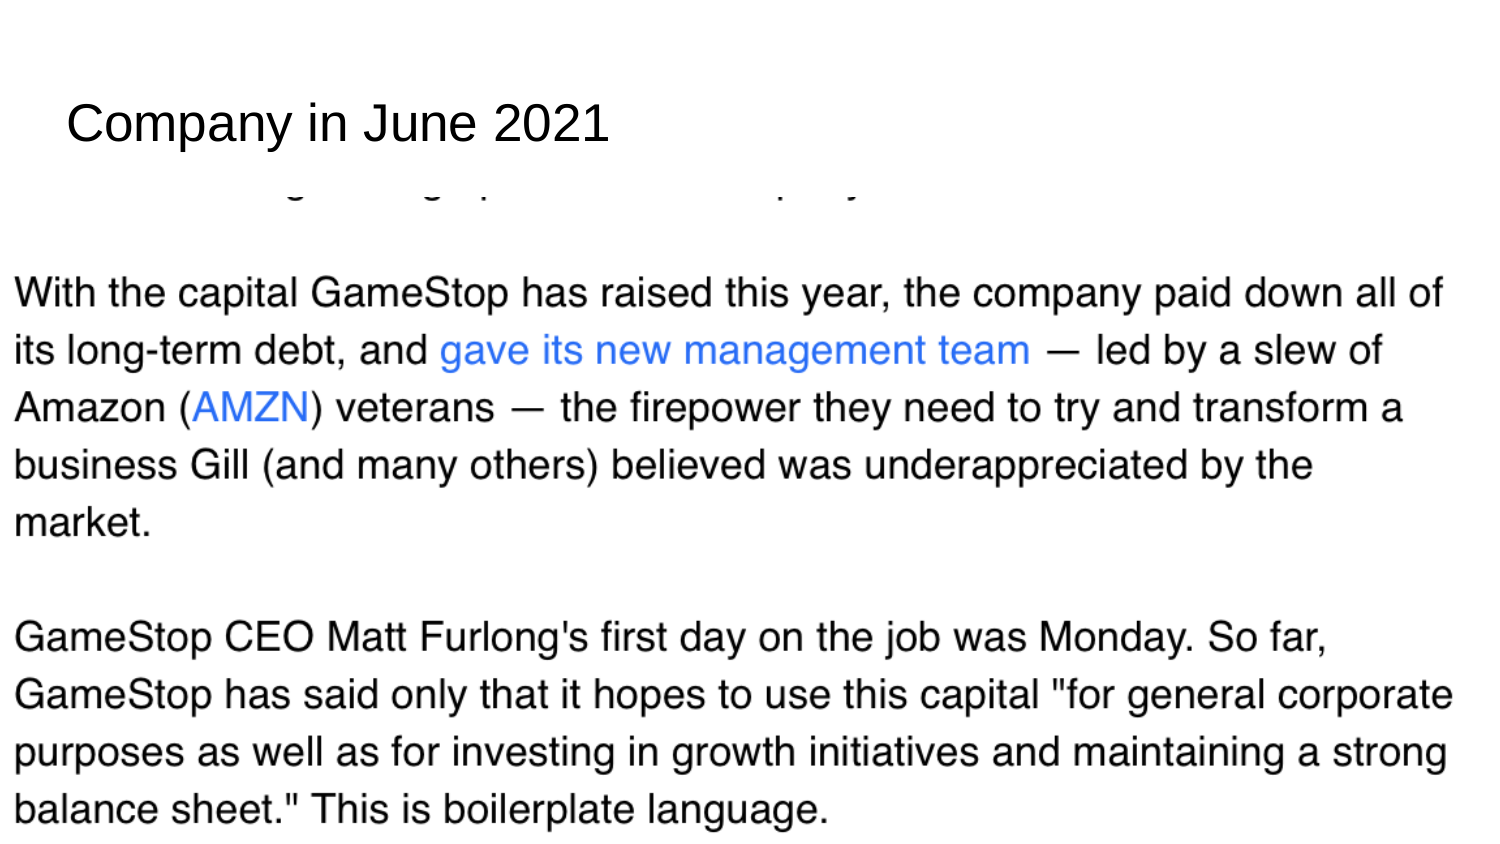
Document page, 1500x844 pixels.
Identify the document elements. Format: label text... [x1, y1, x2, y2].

title Company in June 2021 [51, 72, 1449, 167]
picture [0, 197, 1494, 844]
